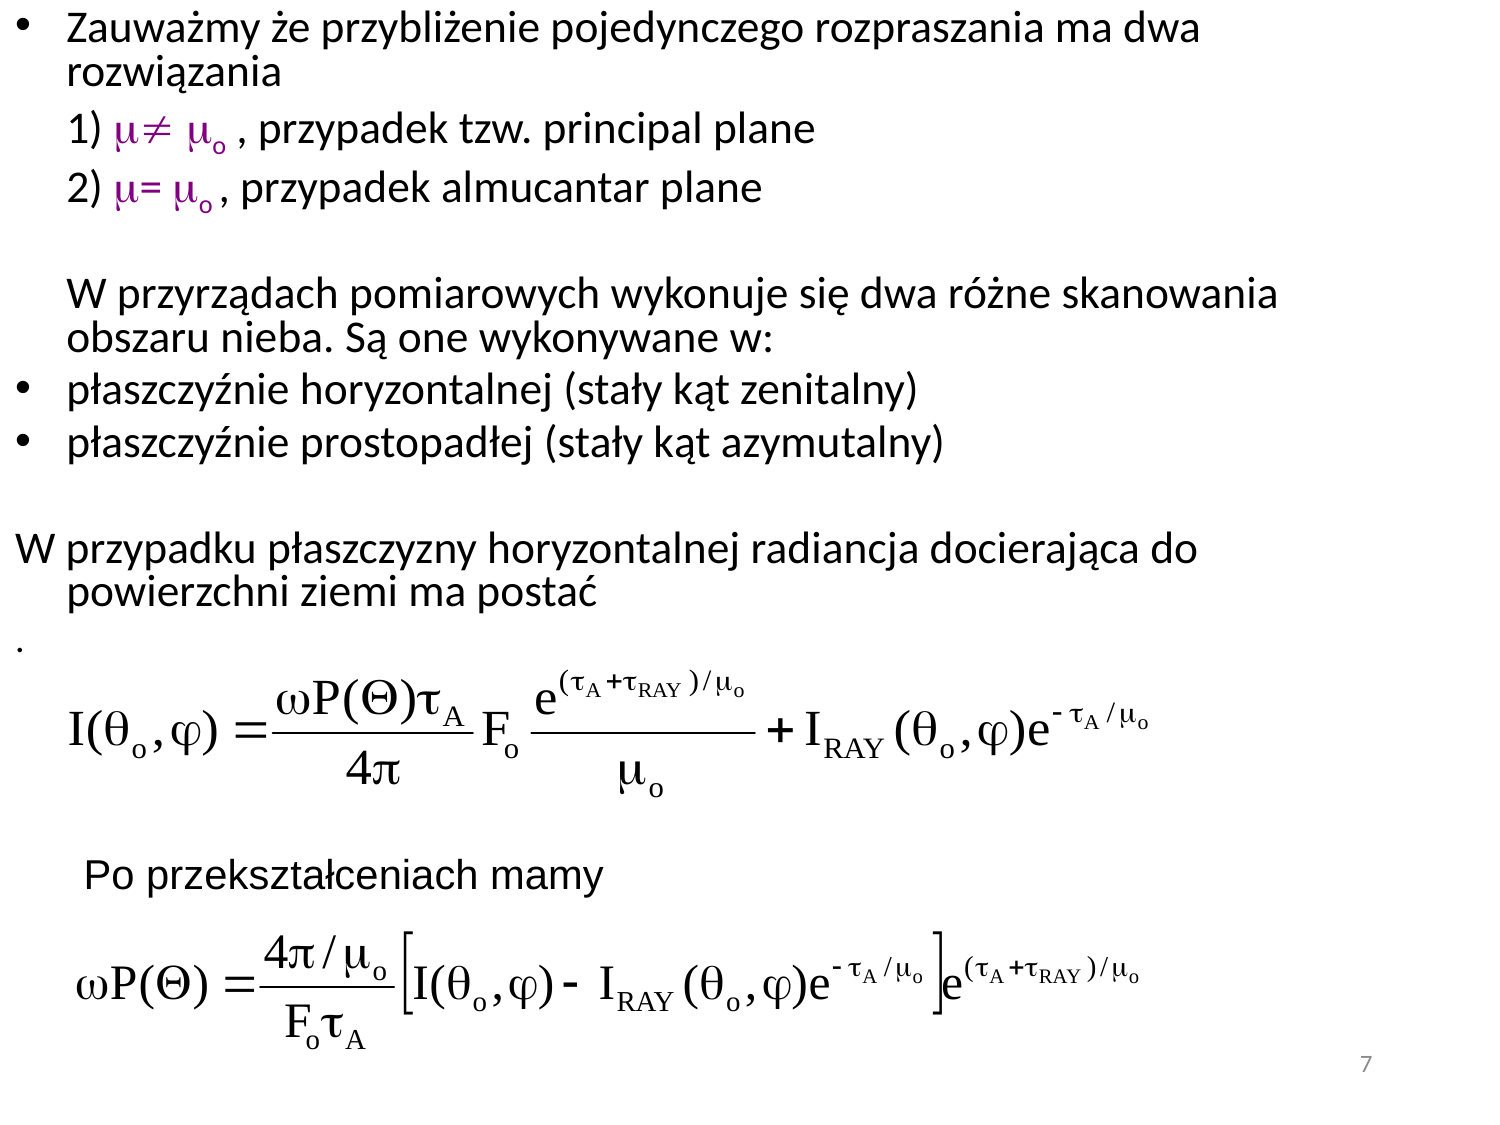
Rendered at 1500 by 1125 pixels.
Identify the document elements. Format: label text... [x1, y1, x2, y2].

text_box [68, 920, 1152, 1062]
list Zauważmy że przybliżenie pojedynczego rozpraszania ma dwa rozwiązania 1)  o , przypadek tzw. principal plane 2) = o , przypadek almucantar plane W przyrządach pomiarowych wykonuje się dwa różne skanowania obszaru nieba. Są one wykonywane w: płaszczyźnie horyzontalnej (stały kąt zenitalny) płaszczyźnie prostopadłej (stały kąt azymutalny) W przypadku płaszczyzny horyzontalnej radiancja docierająca do powierzchni ziemi ma postać . [0, 0, 1372, 669]
slide_number 7 [1074, 1025, 1388, 1100]
text_box Po przekształceniach mamy [68, 840, 1500, 905]
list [59, 656, 1161, 810]
